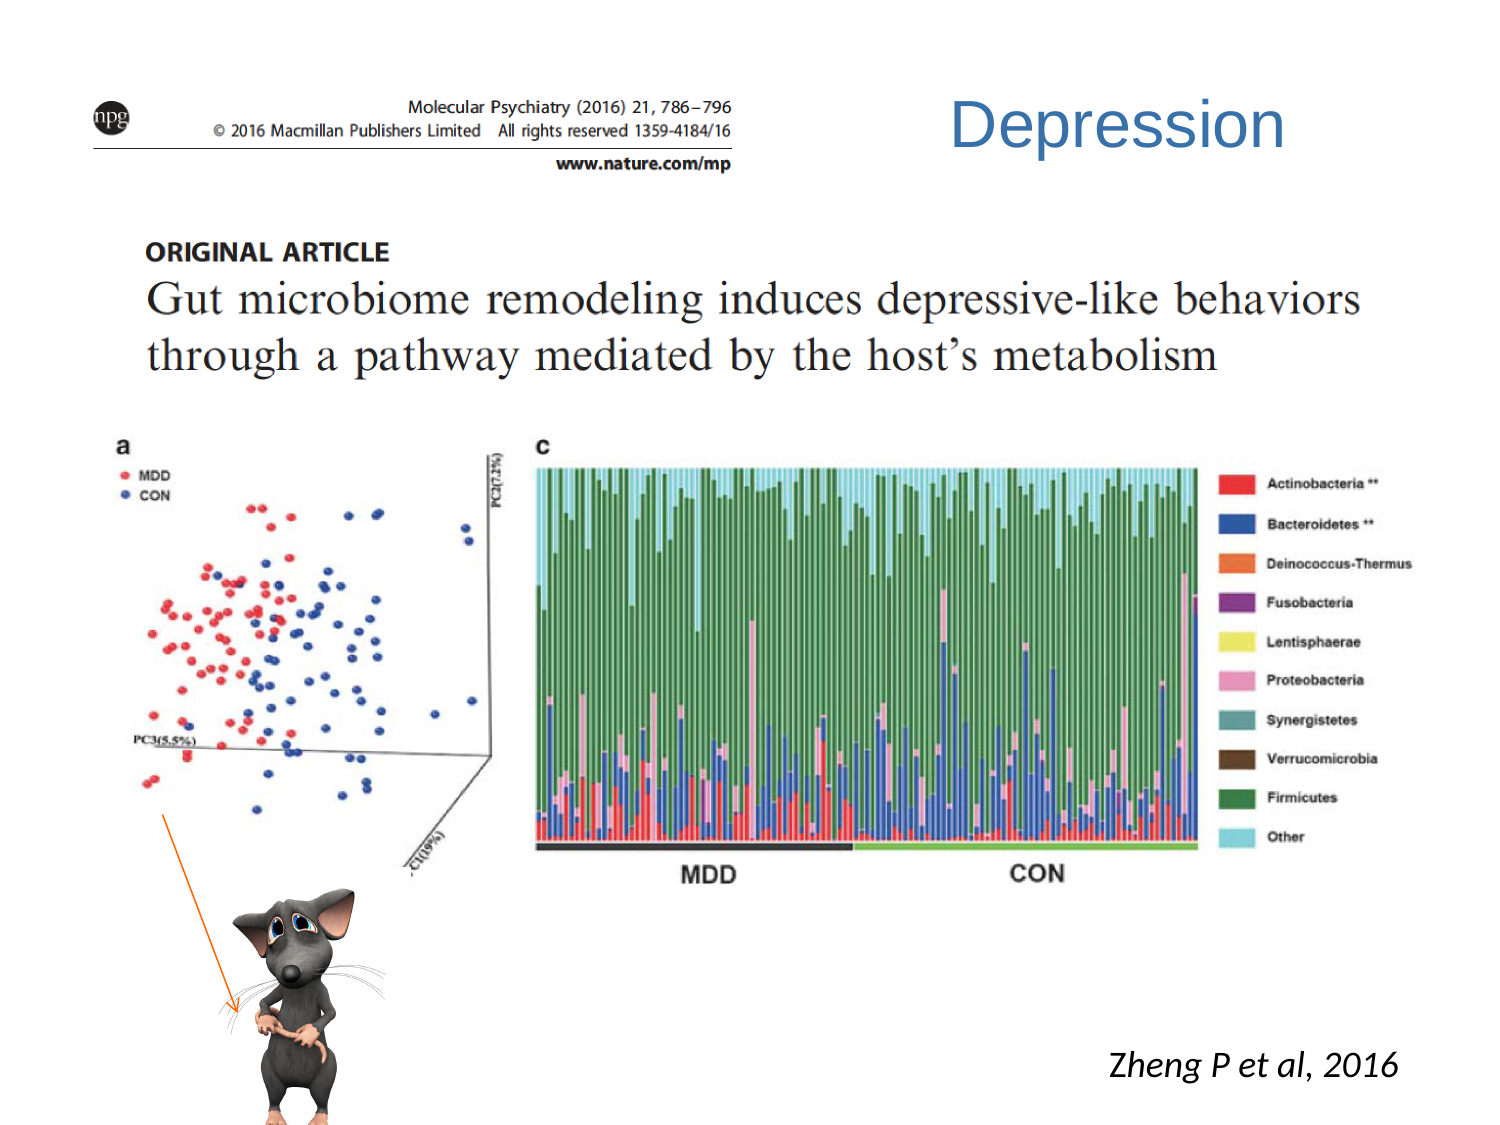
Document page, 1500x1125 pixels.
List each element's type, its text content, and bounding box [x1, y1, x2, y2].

picture [109, 408, 1436, 1125]
text_box Zheng P et al, 2016 [1094, 1032, 1445, 1093]
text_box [162, 814, 238, 1014]
picture [74, 72, 1395, 381]
